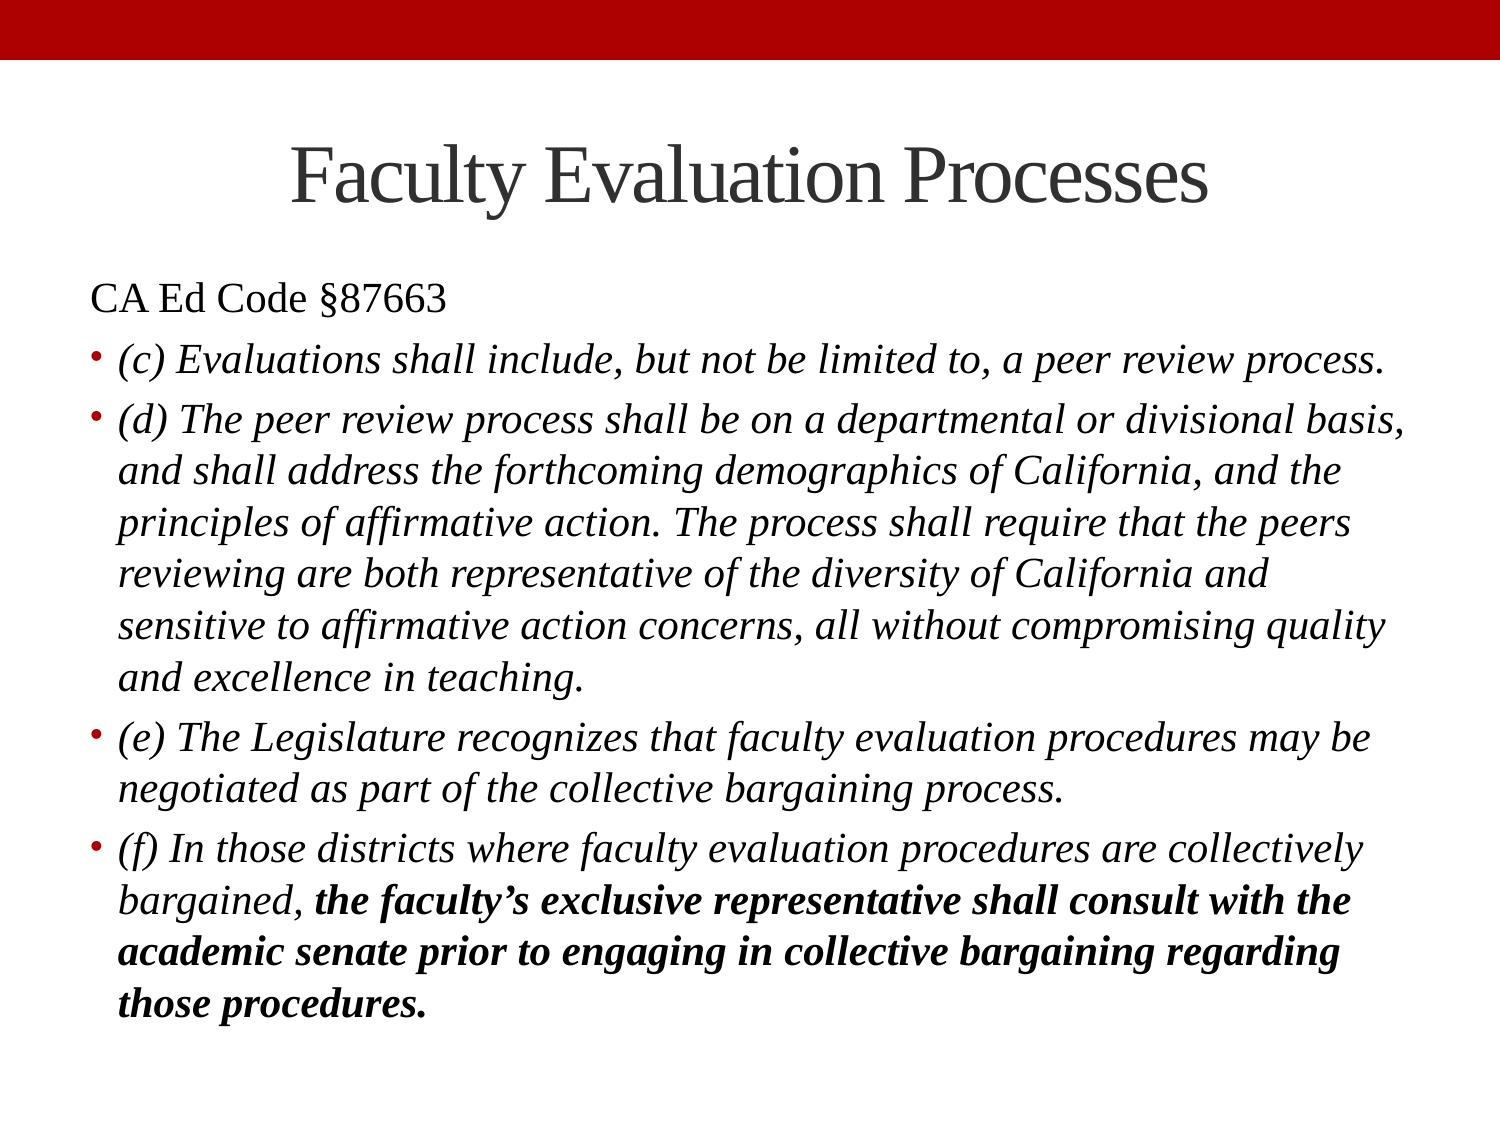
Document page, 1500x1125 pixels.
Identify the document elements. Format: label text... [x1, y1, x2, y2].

title Faculty Evaluation Processes [75, 87, 1425, 250]
list CA Ed Code §87663 (c) Evaluations shall include, but not be limited to, a peer review process. (d) The peer review process shall be on a departmental or divisional basis, and shall address the forthcoming demographics of California, and the principles of affirmative action. The process shall require that the peers reviewing are both representative of the diversity of California and sensitive to affirmative action concerns, all without compromising quality and excellence in teaching. (e) The Legislature recognizes that faculty evaluation procedures may be negotiated as part of the collective bargaining process. (f) In those districts where faculty evaluation procedures are collectively bargained, the faculty’s exclusive representative shall consult with the academic senate prior to engaging in collective bargaining regarding those procedures. [75, 262, 1425, 1063]
